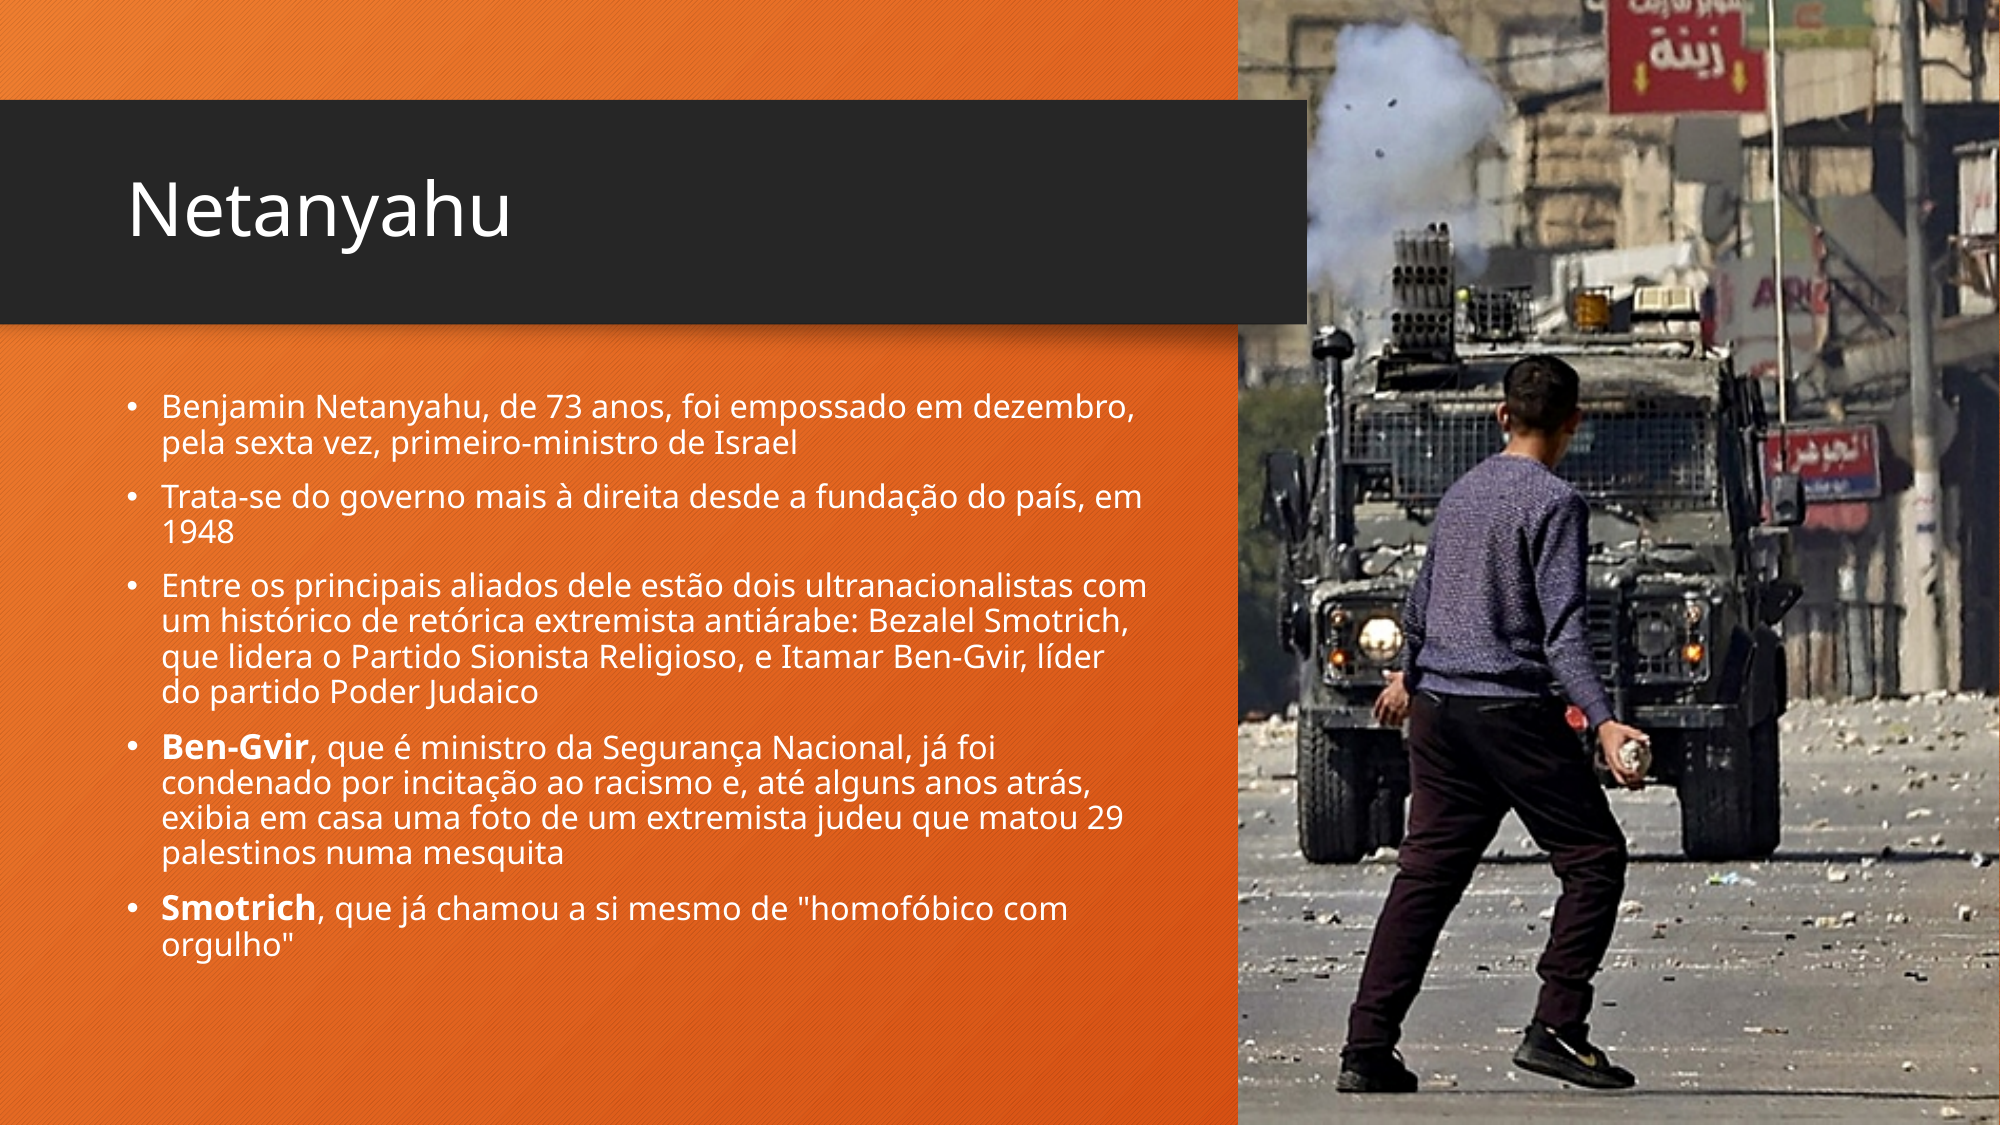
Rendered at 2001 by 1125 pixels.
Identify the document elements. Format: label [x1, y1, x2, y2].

text_box [0, 0, 1237, 322]
picture [0, 0, 2000, 1125]
text_box [0, 377, 1237, 1125]
